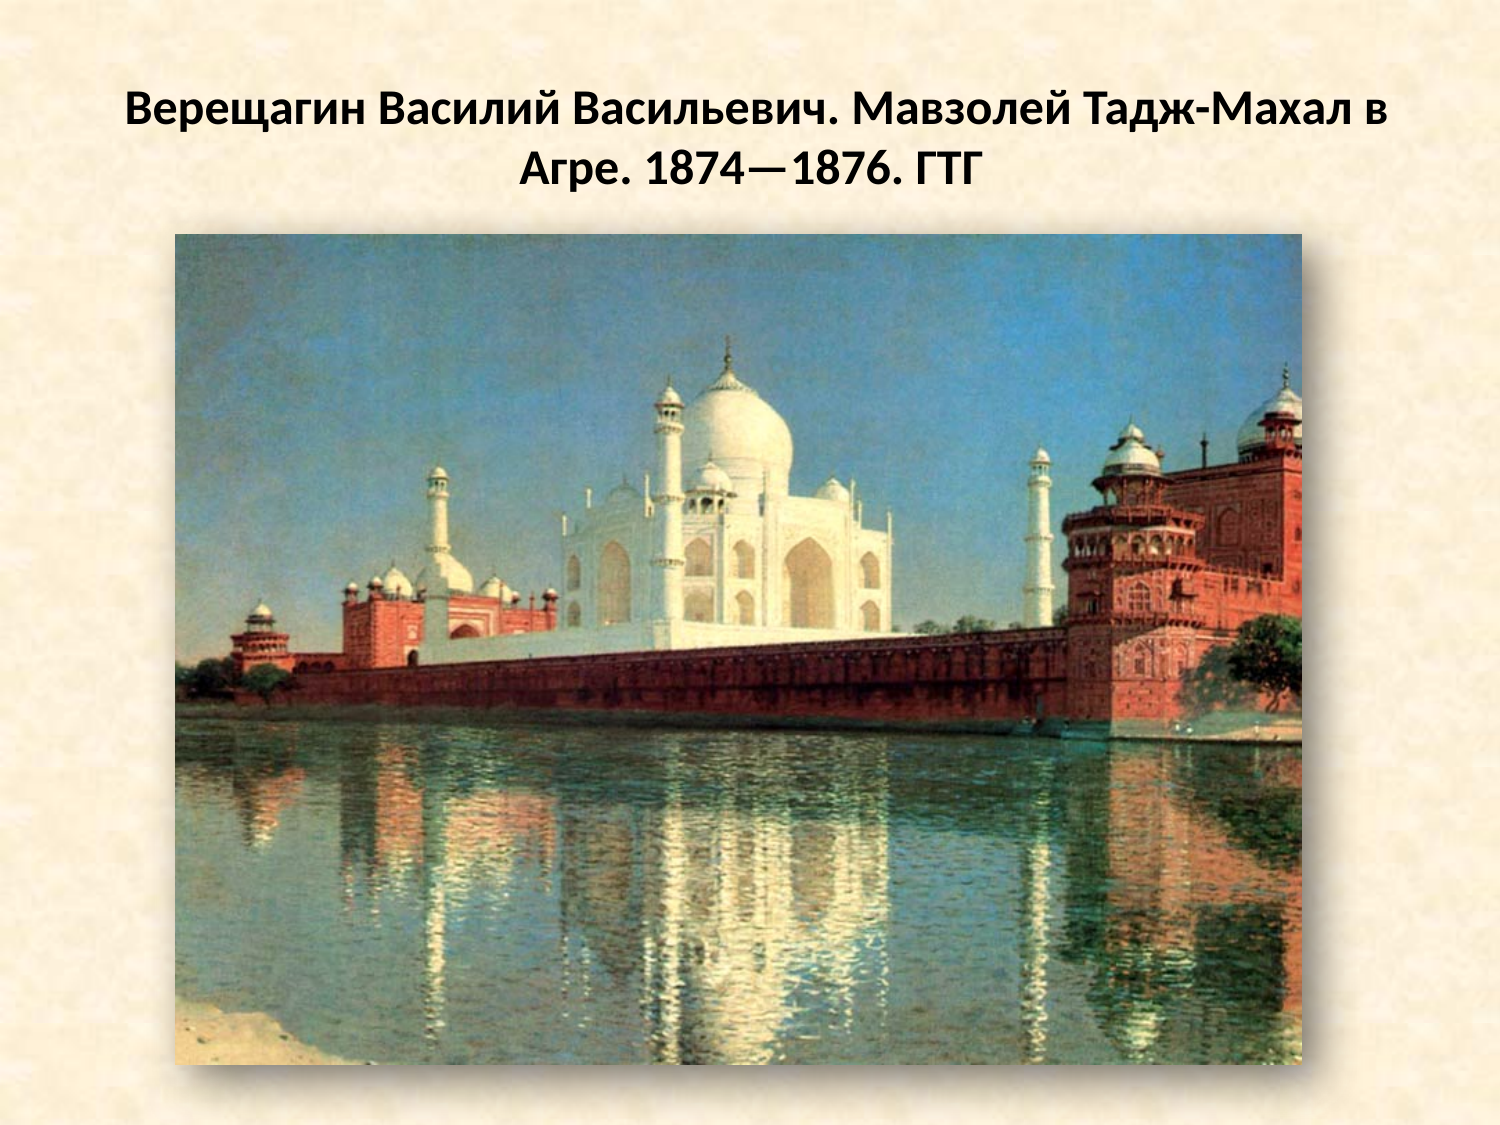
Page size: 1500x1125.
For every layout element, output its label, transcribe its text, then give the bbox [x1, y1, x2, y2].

picture [0, 0, 1500, 1125]
title Верещагин Василий Васильевич. Мавзолей Тадж-Махал в Агре. 1874—1876. ГТГ [82, 70, 1432, 258]
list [175, 234, 1303, 1065]
